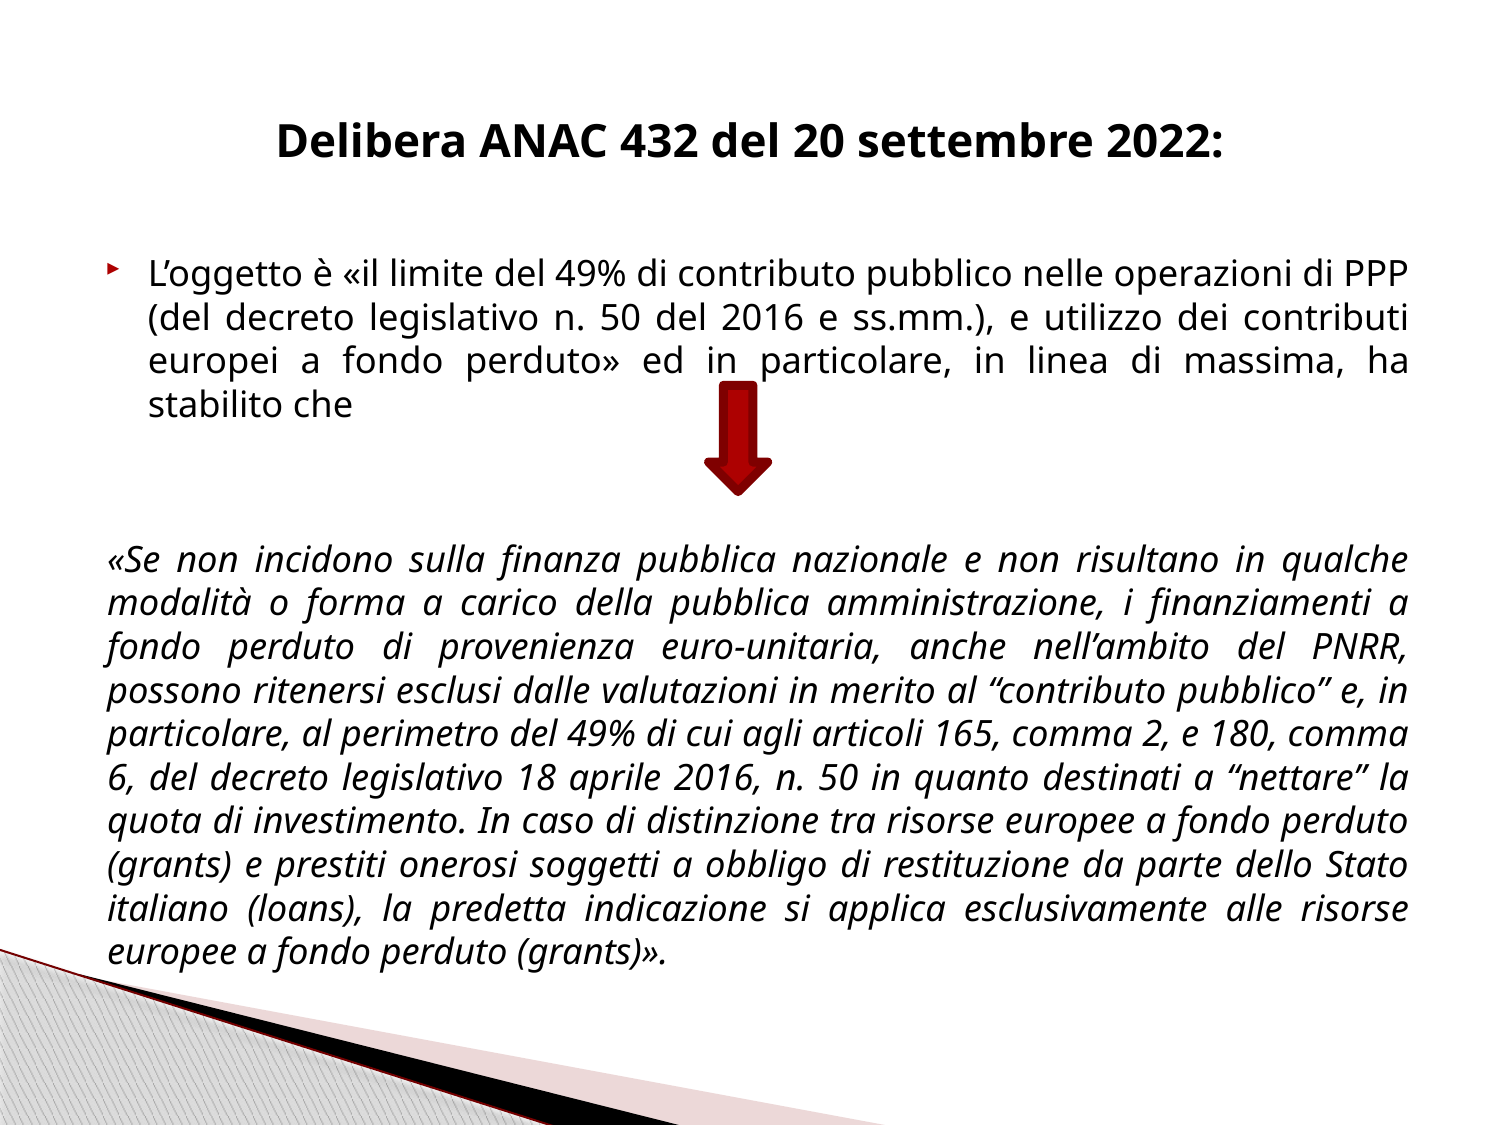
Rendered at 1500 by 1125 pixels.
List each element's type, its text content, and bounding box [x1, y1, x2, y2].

title Delibera ANAC 432 del 20 settembre 2022: [75, 45, 1425, 233]
text_box [704, 380, 773, 497]
list L’oggetto è «il limite del 49% di contributo pubblico nelle operazioni di PPP (del decreto legislativo n. 50 del 2016 e ss.mm.), e utilizzo dei contributi europei a fondo perduto» ed in particolare, in linea di massima, ha stabilito che «Se non incidono sulla finanza pubblica nazionale e non risultano in qualche modalità o forma a carico della pubblica amministrazione, i finanziamenti a fondo perduto di provenienza euro-unitaria, anche nell’ambito del PNRR, possono ritenersi esclusi dalle valutazioni in merito al “contributo pubblico” e, in particolare, al perimetro del 49% di cui agli articoli 165, comma 2, e 180, comma 6, del decreto legislativo 18 aprile 2016, n. 50 in quanto destinati a “nettare” la quota di investimento. In caso di distinzione tra risorse europee a fondo perduto (grants) e prestiti onerosi soggetti a obbligo di restituzione da parte dello Stato italiano (loans), la predetta indicazione si applica esclusivamente alle risorse europee a fondo perduto (grants)». [75, 243, 1425, 986]
